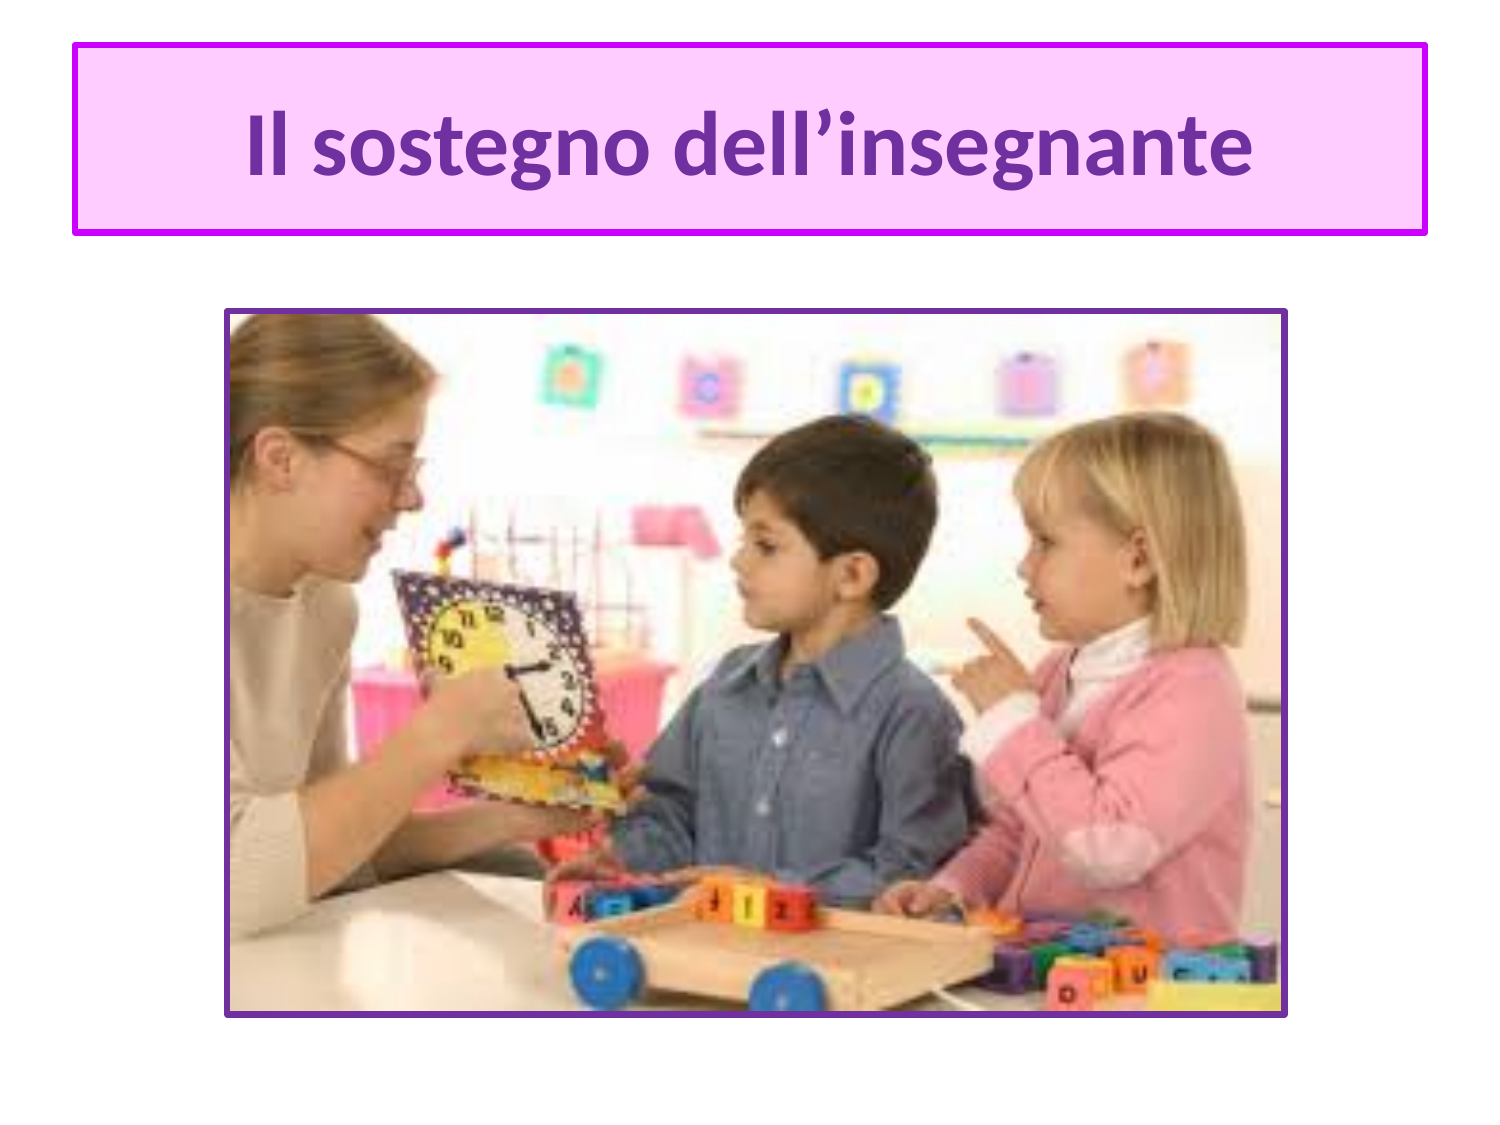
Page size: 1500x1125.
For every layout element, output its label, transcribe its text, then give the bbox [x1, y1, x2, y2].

title Il sostegno dell’insegnante [75, 45, 1425, 233]
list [229, 314, 1282, 1012]
